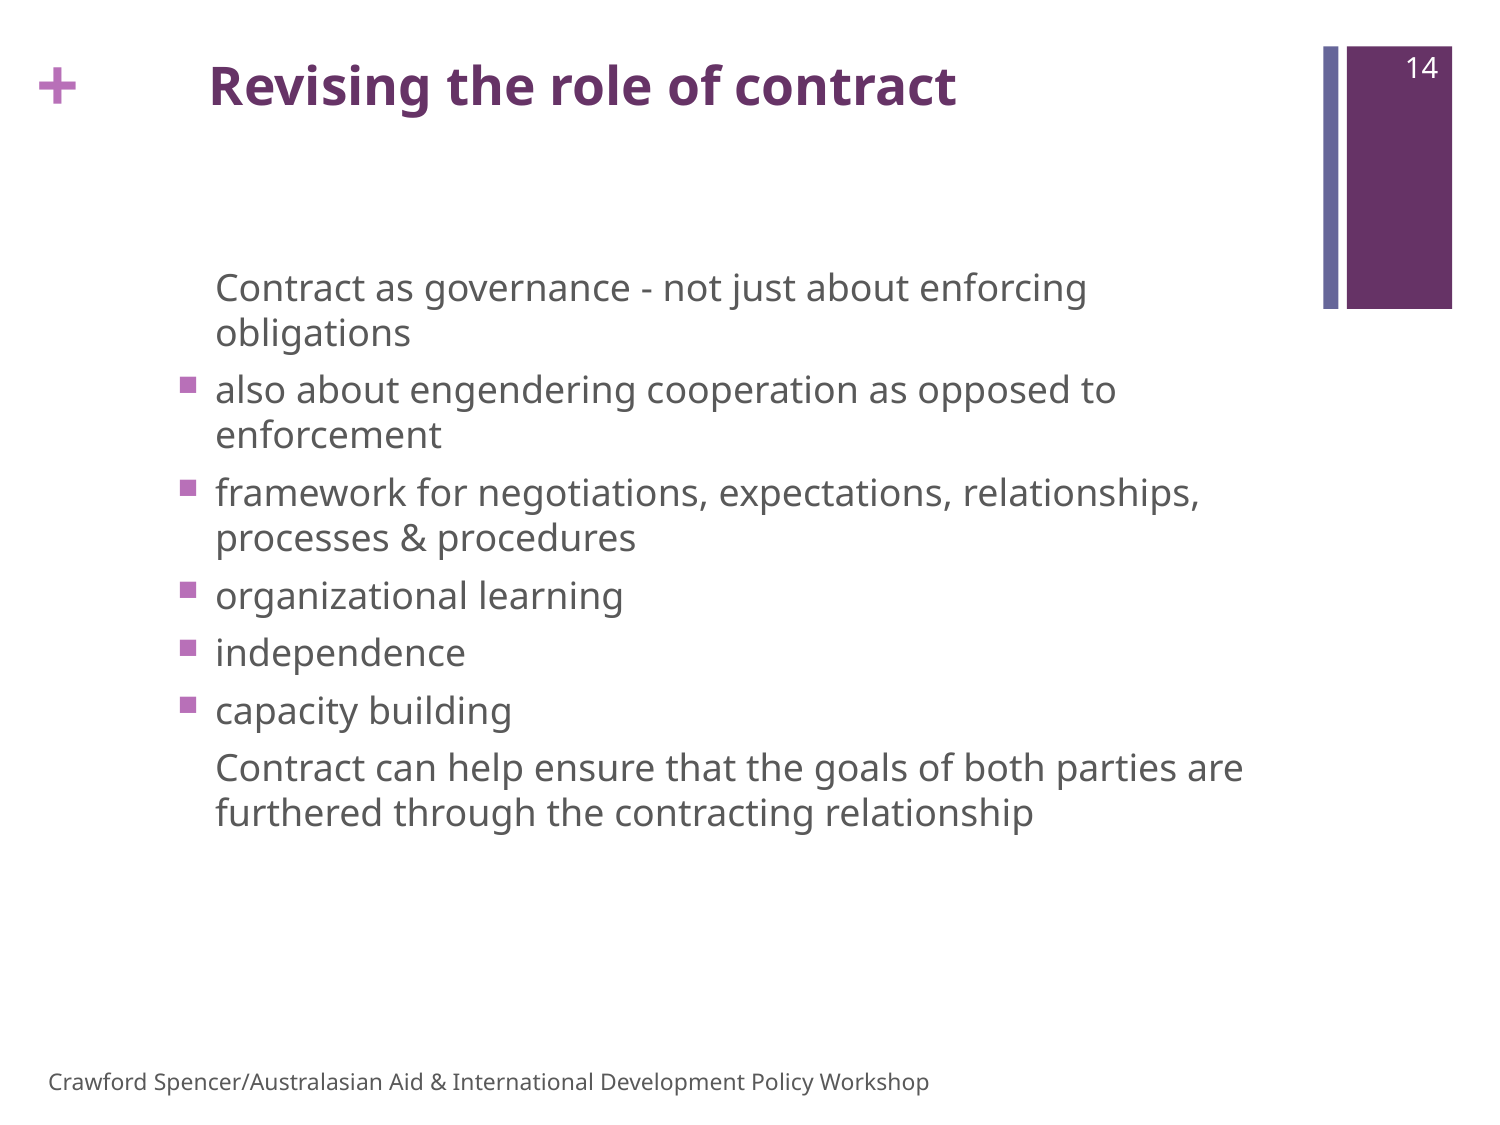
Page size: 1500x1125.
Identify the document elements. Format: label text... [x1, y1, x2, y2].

title Revising the role of contract [193, 45, 1425, 183]
footer Crawford Spencer/Australasian Aid & International Development Policy Workshop [33, 1053, 1038, 1114]
slide_number 14 [1362, 39, 1454, 100]
list Contract as governance - not just about enforcing obligations also about engendering cooperation as opposed to enforcement framework for negotiations, expectations, relationships, processes & procedures organizational learning independence capacity building Contract can help ensure that the goals of both parties are furthered through the contracting relationship [125, 256, 1275, 929]
